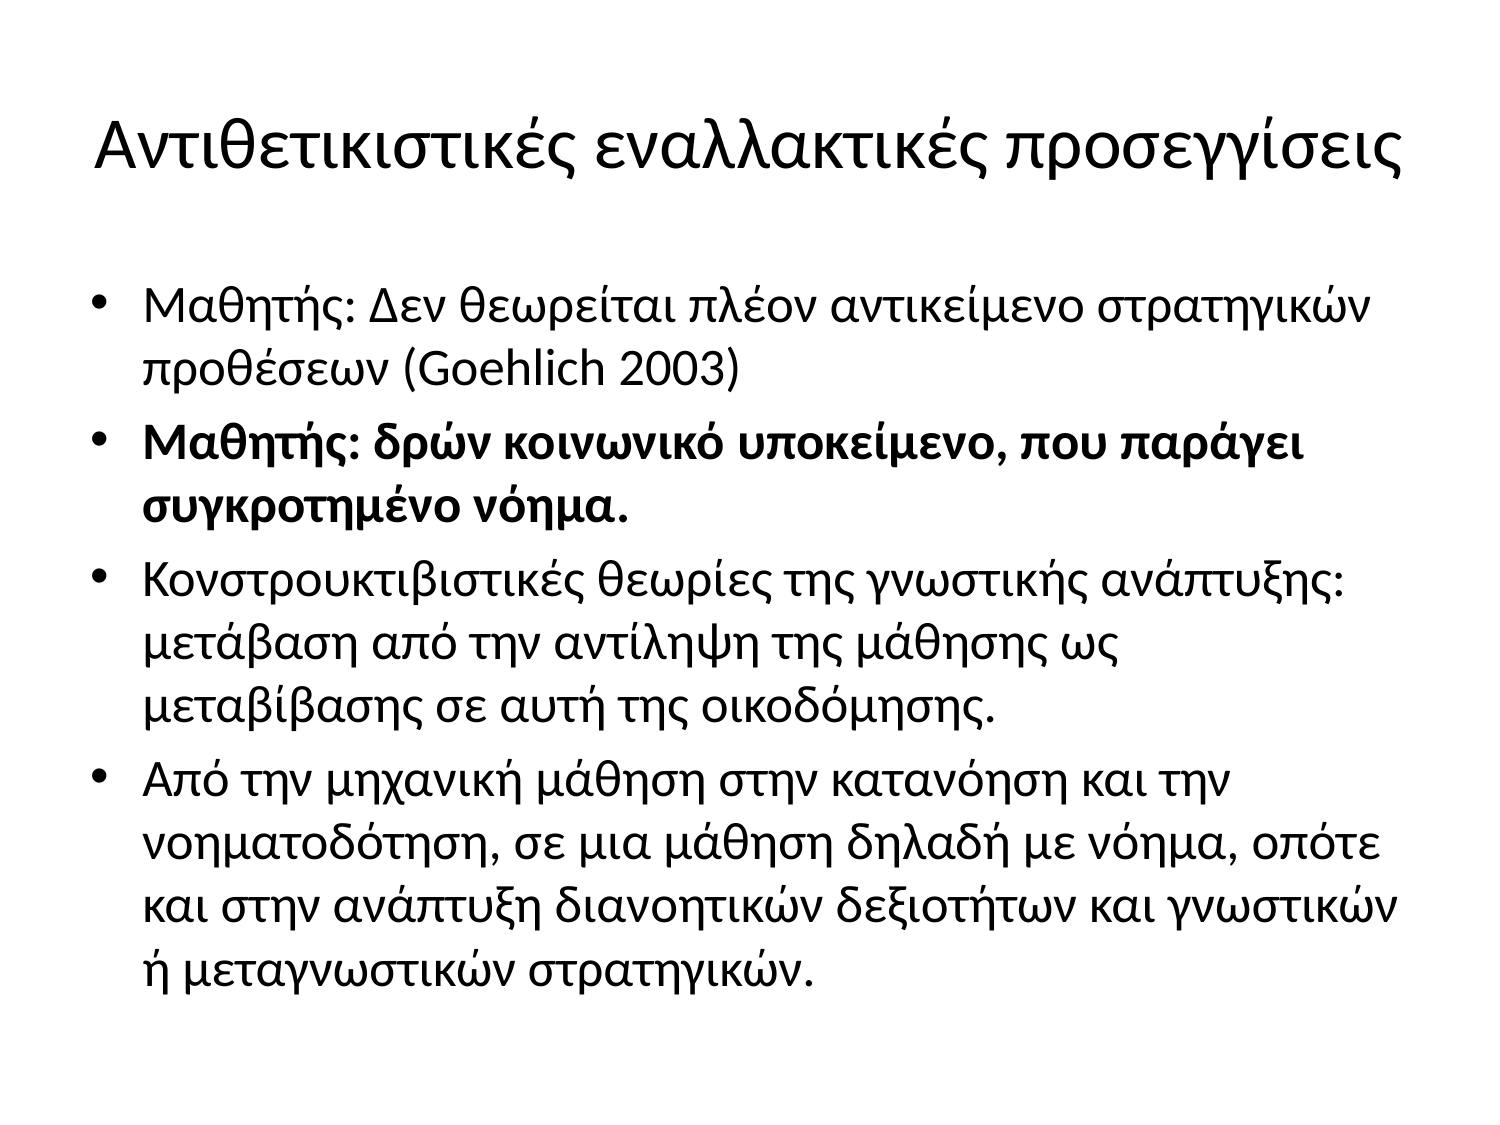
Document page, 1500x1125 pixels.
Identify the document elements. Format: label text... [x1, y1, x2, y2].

list Μαθητής: Δεν θεωρείται πλέον αντικείμενο στρατηγικών προθέσεων (Goehlich 2003) Μαθητής: δρών κοινωνικό υποκείμενο, που παράγει συγκροτημένο νόημα. Κονστρουκτιβιστικές θεωρίες της γνωστικής ανάπτυξης: μετάβαση από την αντίληψη της μάθησης ως μεταβίβασης σε αυτή της οικοδόμησης. Από την μηχανική μάθηση στην κατανόηση και την νοηματοδότηση, σε μια μάθηση δηλαδή με νόημα, οπότε και στην ανάπτυξη διανοητικών δεξιοτήτων και γνωστικών ή μεταγνωστικών στρατηγικών. [75, 262, 1425, 1005]
title Αντιθετικιστικές εναλλακτικές προσεγγίσεις [75, 45, 1425, 233]
